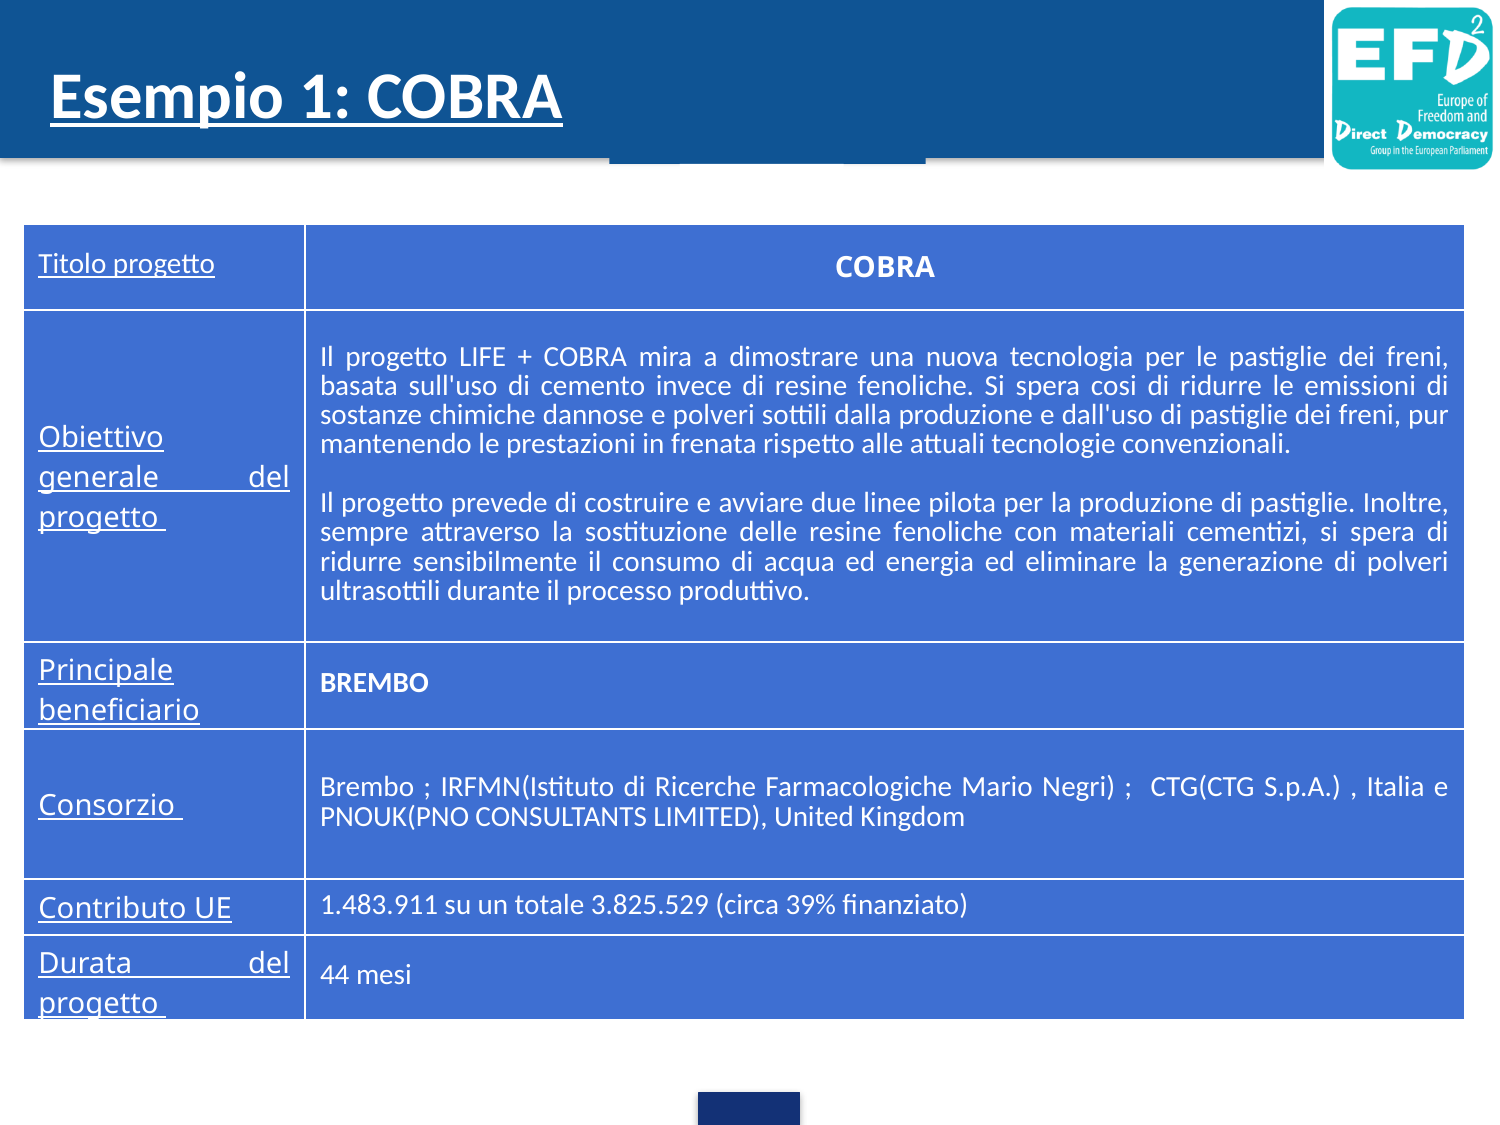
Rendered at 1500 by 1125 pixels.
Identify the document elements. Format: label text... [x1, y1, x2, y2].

table_header COBRA [306, 225, 1464, 309]
table_cell Brembo ; IRFMN(Istituto di Ricerche Farmacologiche Mario Negri) ; CTG(CTG S.p.A.) , Italia e PNOUK(PNO CONSULTANTS LIMITED), United Kingdom [306, 730, 1464, 878]
table_cell Consorzio [24, 730, 304, 878]
table_cell Contributo UE [24, 880, 304, 934]
table_cell 1.483.911 su un totale 3.825.529 (circa 39% finanziato) [306, 880, 1464, 934]
table_cell BREMBO [306, 643, 1464, 728]
table_cell Principale beneficiario [24, 643, 304, 728]
table_header Titolo progetto [24, 225, 304, 309]
picture [1323, 0, 1500, 177]
table_cell Il progetto LIFE + COBRA mira a dimostrare una nuova tecnologia per le pastiglie dei freni, basata sull'uso di cemento invece di resine fenoliche. Si spera cosi di ridurre le emissioni di sostanze chimiche dannose e polveri sottili dalla produzione e dall'uso di pastiglie dei freni, pur mantenendo le prestazioni in frenata rispetto alle attuali tecnologie convenzionali. Il progetto prevede di costruire e avviare due linee pilota per la produzione di pastiglie. Inoltre, sempre attraverso la sostituzione delle resine fenoliche con materiali cementizi, si spera di ridurre sensibilmente il consumo di acqua ed energia ed eliminare la generazione di polveri ultrasottili durante il processo produttivo. [306, 311, 1464, 641]
table_cell Durata del progetto [24, 936, 304, 1019]
table_cell 44 mesi [306, 936, 1464, 1019]
text_box Esempio 1: COBRA [35, 44, 604, 140]
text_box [609, 0, 926, 223]
table_cell Obiettivo generale del progetto [24, 311, 304, 641]
